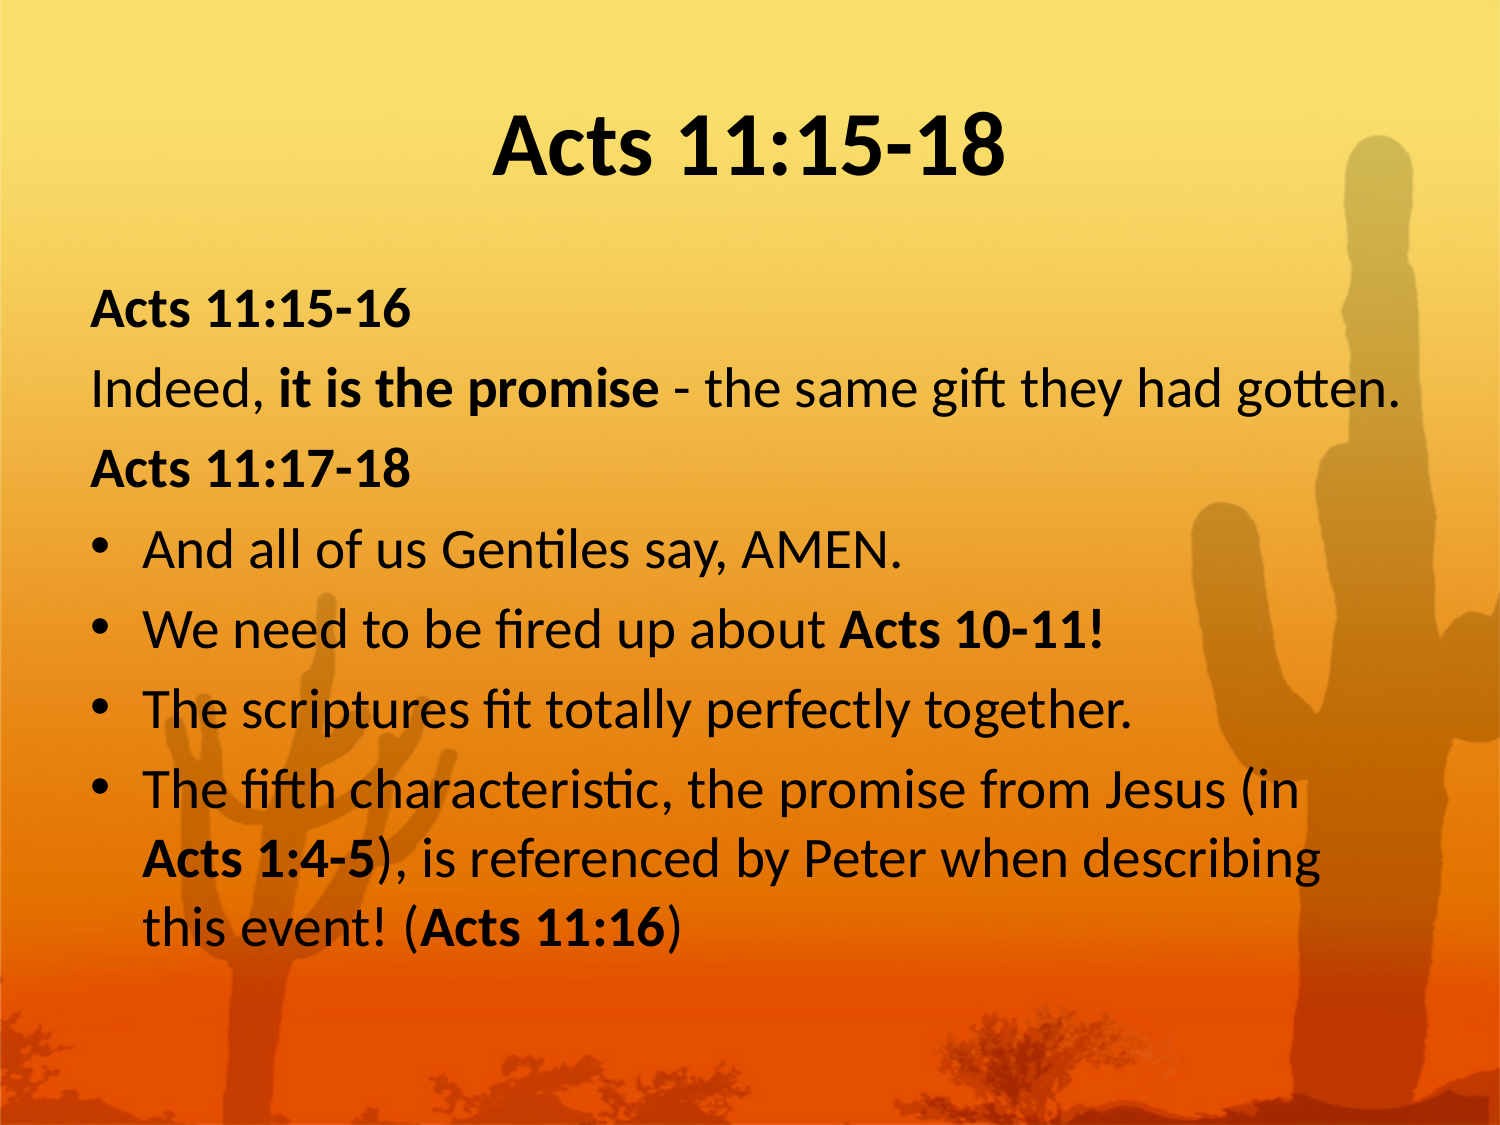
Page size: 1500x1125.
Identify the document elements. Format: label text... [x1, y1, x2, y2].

title Acts 11:15-18 [75, 45, 1425, 233]
picture [0, 0, 1500, 1125]
list Acts 11:15-16 Indeed, it is the promise - the same gift they had gotten. Acts 11:17-18 And all of us Gentiles say, AMEN. We need to be fired up about Acts 10-11! The scriptures fit totally perfectly together. The fifth characteristic, the promise from Jesus (in Acts 1:4-5), is referenced by Peter when describing this event! (Acts 11:16) [75, 262, 1425, 1005]
